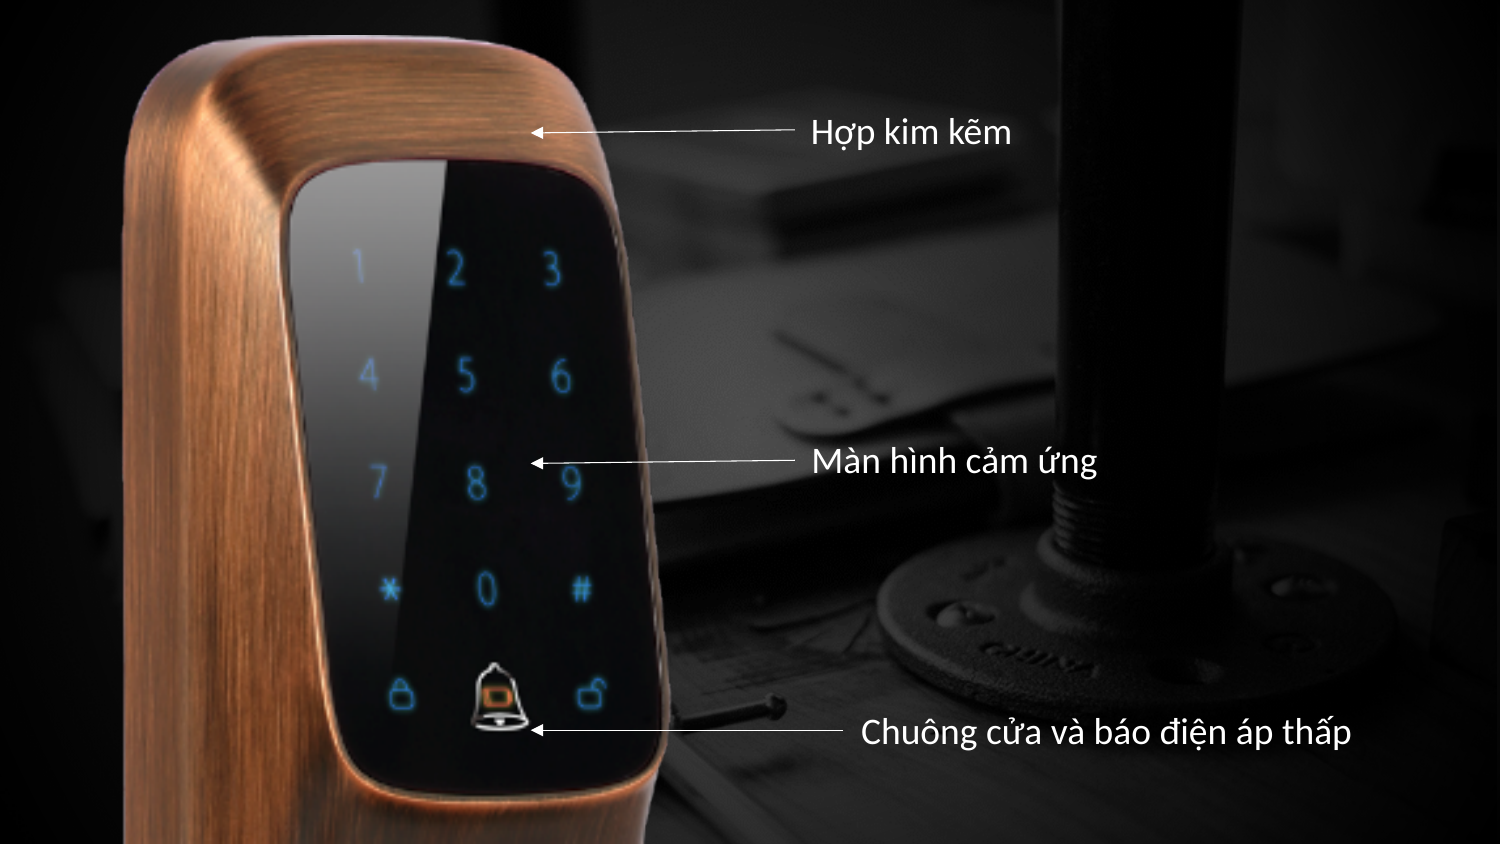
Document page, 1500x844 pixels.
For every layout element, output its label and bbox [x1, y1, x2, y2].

text_box [530, 99, 1029, 161]
picture [79, 35, 1133, 844]
text_box [530, 699, 1371, 761]
text_box [530, 428, 1116, 490]
